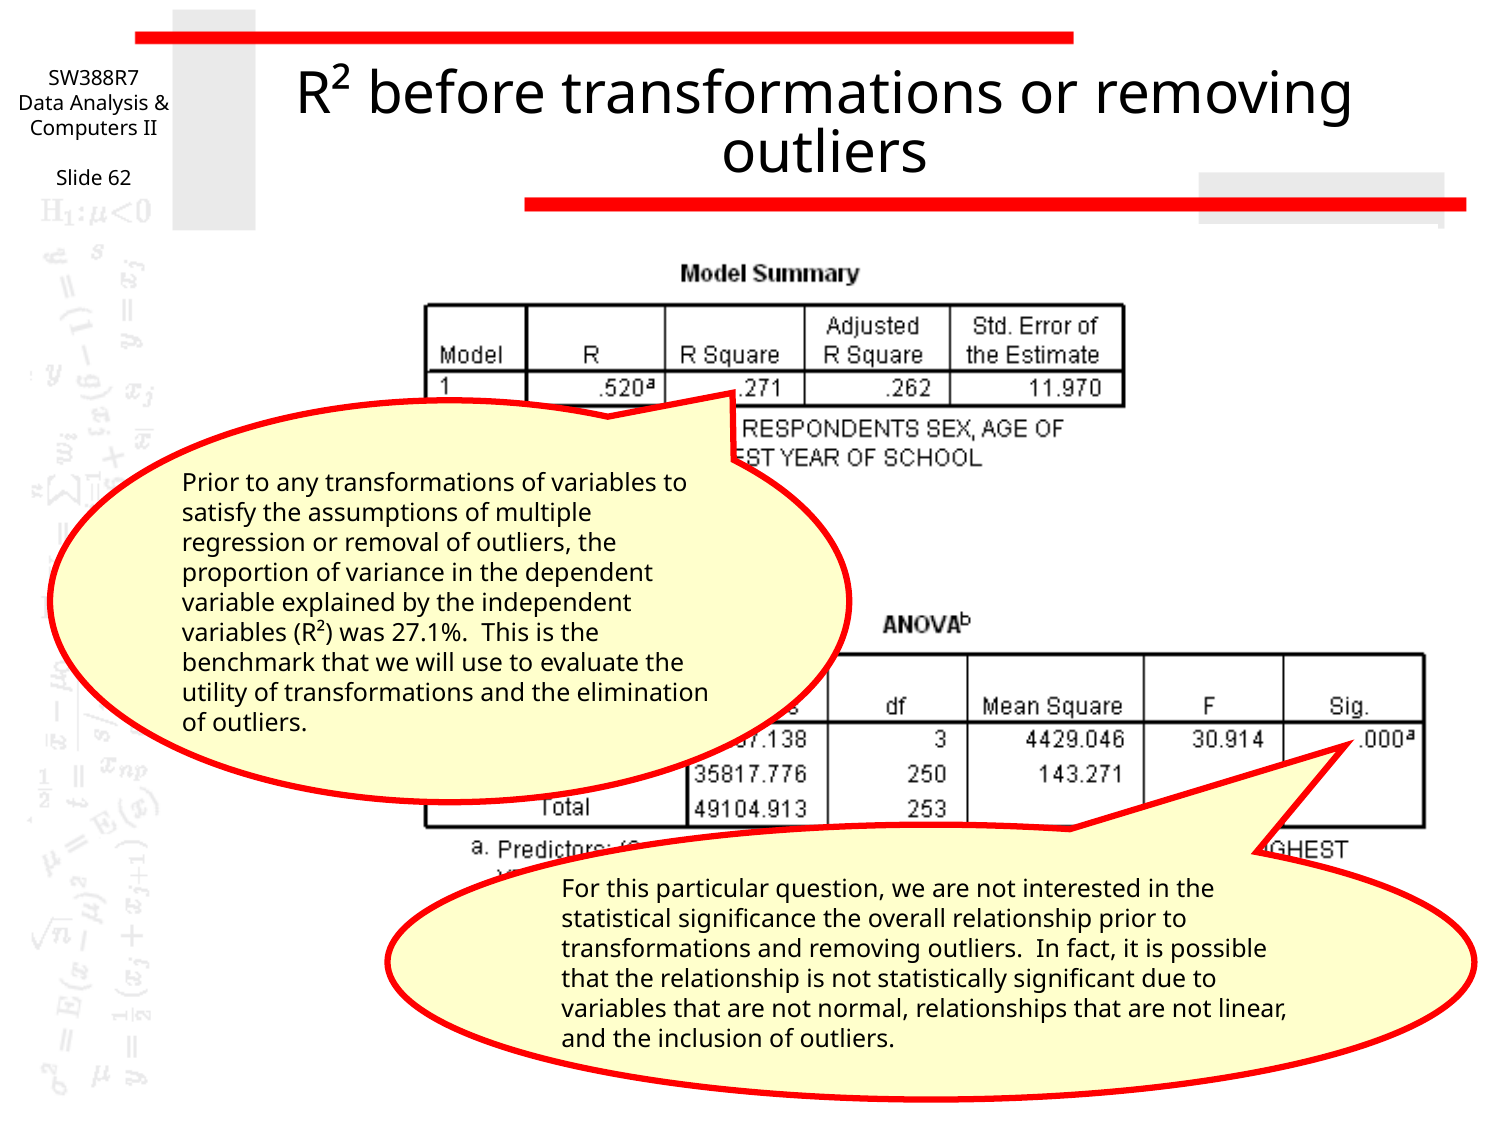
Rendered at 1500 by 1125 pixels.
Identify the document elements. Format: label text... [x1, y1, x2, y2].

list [399, 224, 1438, 938]
slide_number SW388R7 Data Analysis & Computers II Slide 62 [0, 50, 187, 200]
picture [18, 0, 1500, 1108]
text_box Prior to any transformations of variables to satisfy the assumptions of multiple regression or removal of outliers, the proportion of variance in the dependent variable explained by the independent variables (R²) was 27.1%. This is the benchmark that we will use to evaluate the utility of transformations and the elimination of outliers. [50, 402, 394, 801]
text_box For this particular question, we are not interested in the statistical significance the overall relationship prior to transformations and removing outliers. In fact, it is possible that the relationship is not statistically significant due to variables that are not normal, relationships that are not linear, and the inclusion of outliers. [387, 915, 1475, 1100]
title R² before transformations or removing outliers [187, 50, 1463, 200]
